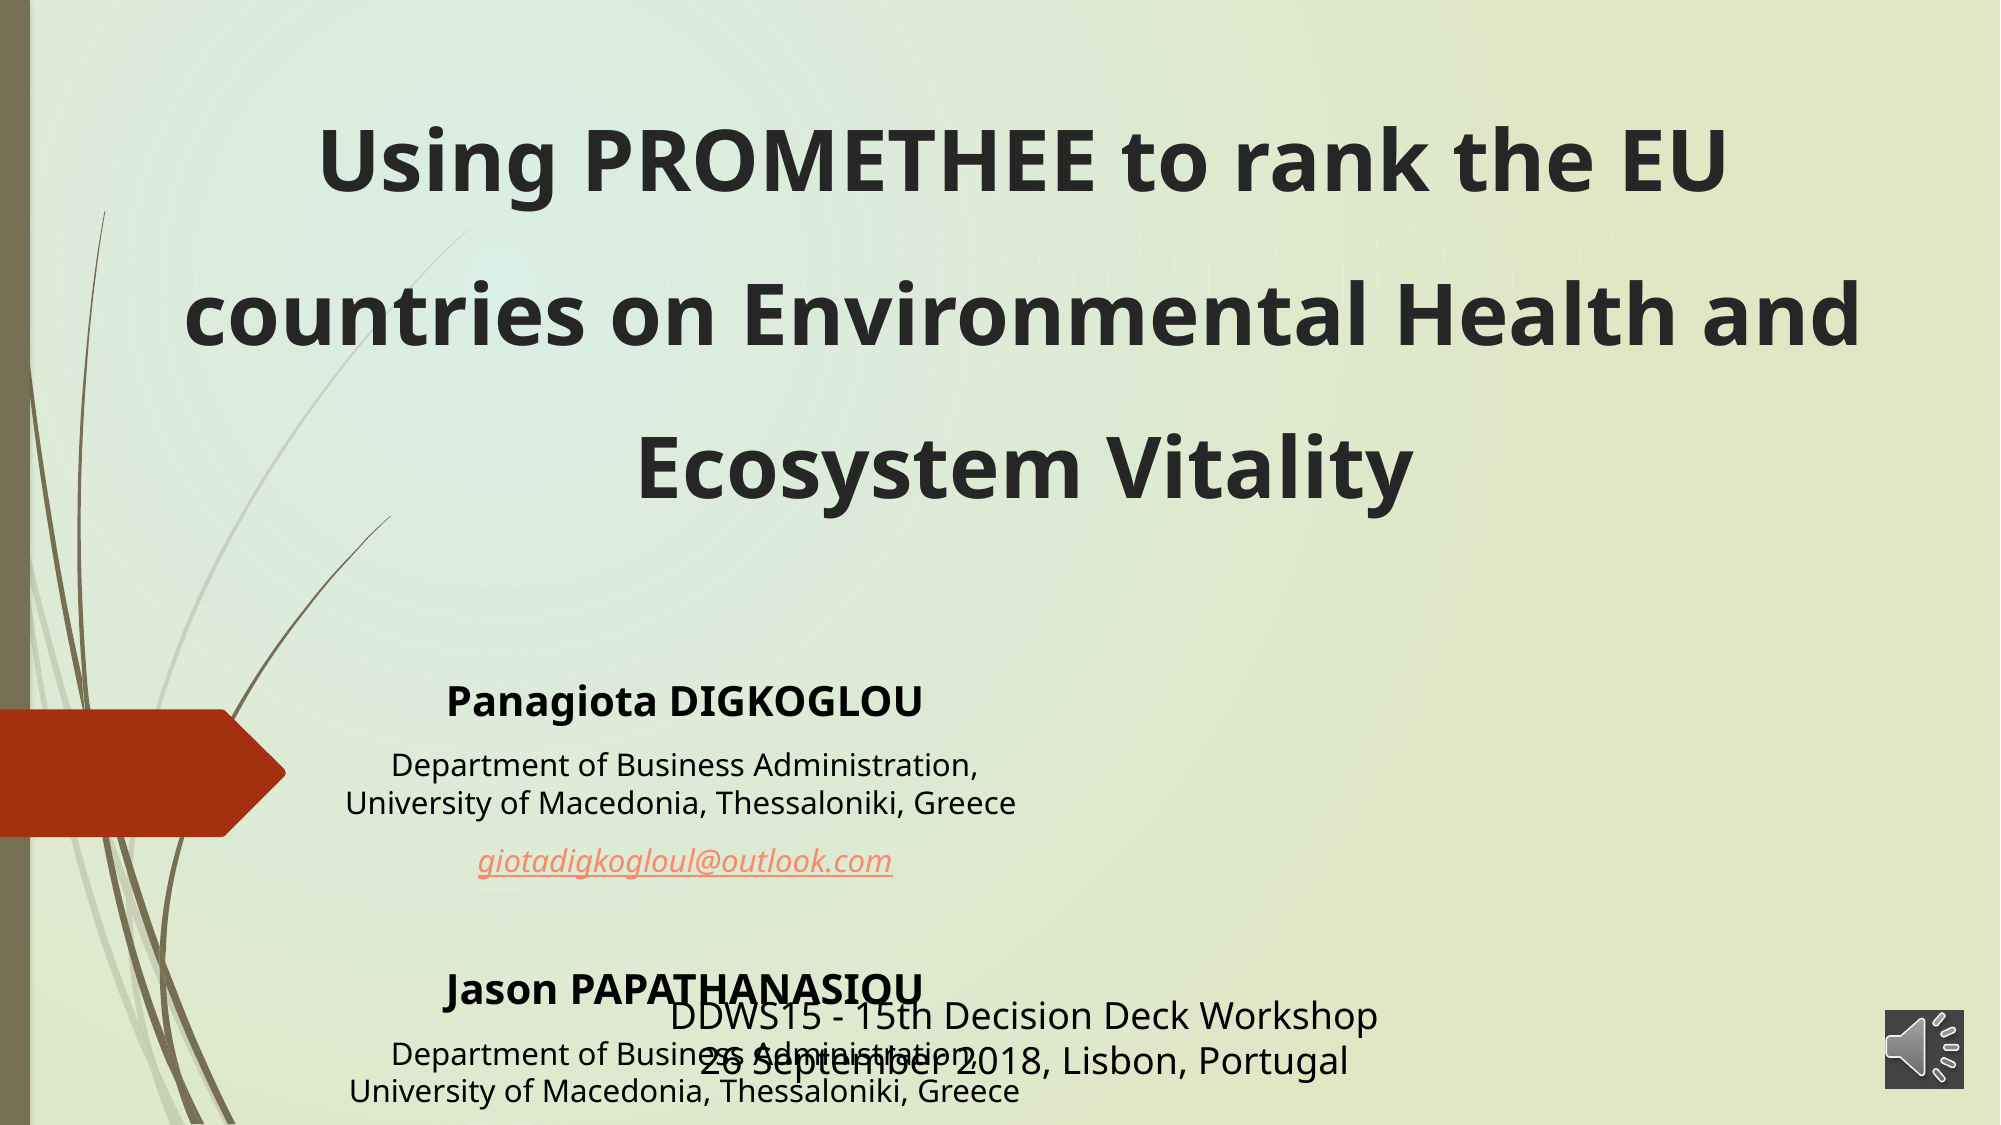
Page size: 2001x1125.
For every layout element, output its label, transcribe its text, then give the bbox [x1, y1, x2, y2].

title Using PROMETHEE to rank the EU countries on Environmental Health and Ecosystem Vitality [122, 152, 1927, 524]
picture [1884, 1009, 1965, 1090]
subtitle Panagiota DIGKOGLOU Department of Business Administration, University of Macedonia, Thessaloniki, Greece giotadigkogloul@outlook.com Jason PAPATHANASIOU Department of Business Administration, University of Macedonia, Thessaloniki, Greece jasonp@uom.edu.gr [308, 667, 1785, 1125]
text_box DDWS15 - 15th Decision Deck Workshop 26 September 2018, Lisbon, Portugal [654, 984, 1395, 1090]
